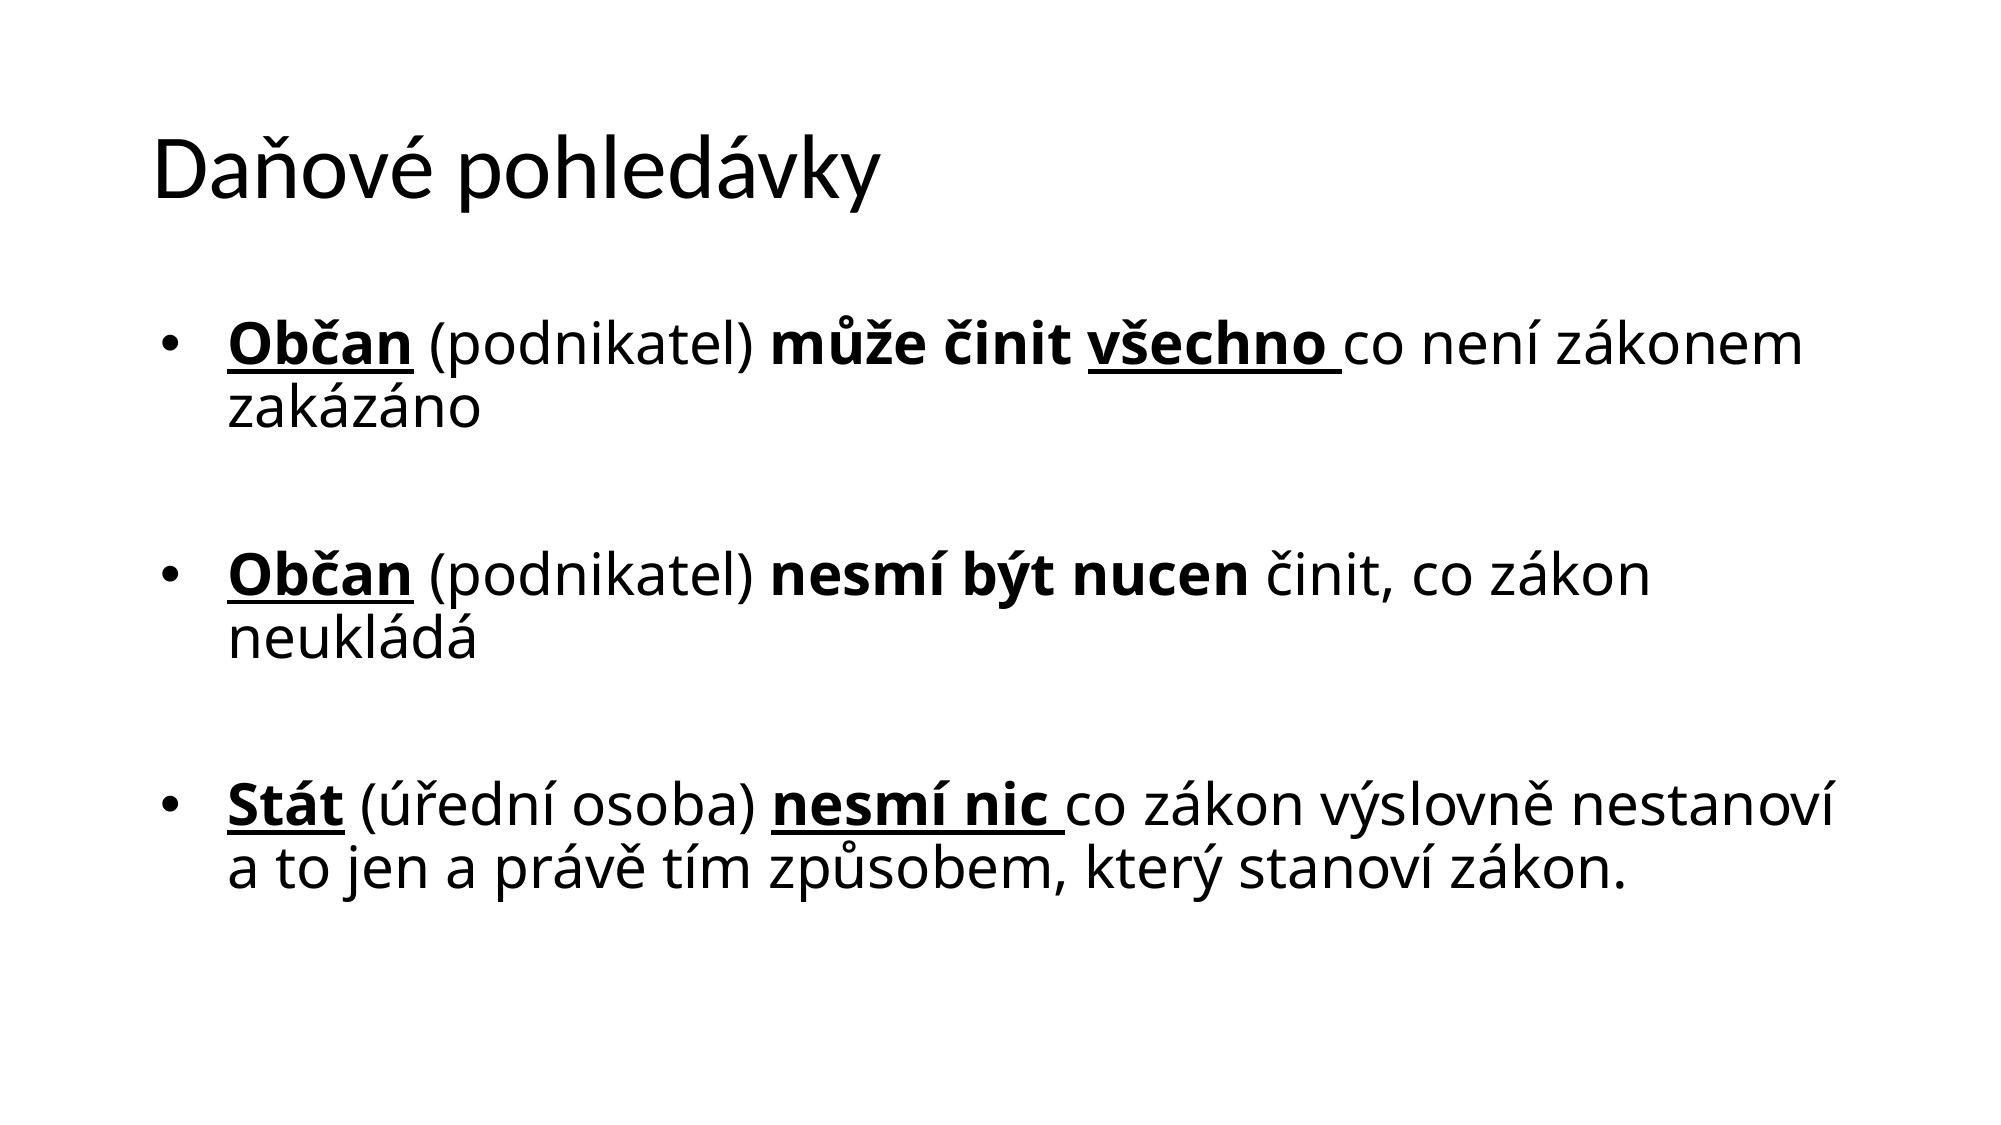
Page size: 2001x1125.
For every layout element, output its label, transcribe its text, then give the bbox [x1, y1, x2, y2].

title Daňové pohledávky [137, 59, 1863, 278]
list Občan (podnikatel) může činit všechno co není zákonem zakázáno Občan (podnikatel) nesmí být nucen činit, co zákon neukládá Stát (úřední osoba) nesmí nic co zákon výslovně nestanoví a to jen a právě tím způsobem, který stanoví zákon. [137, 299, 1863, 1014]
